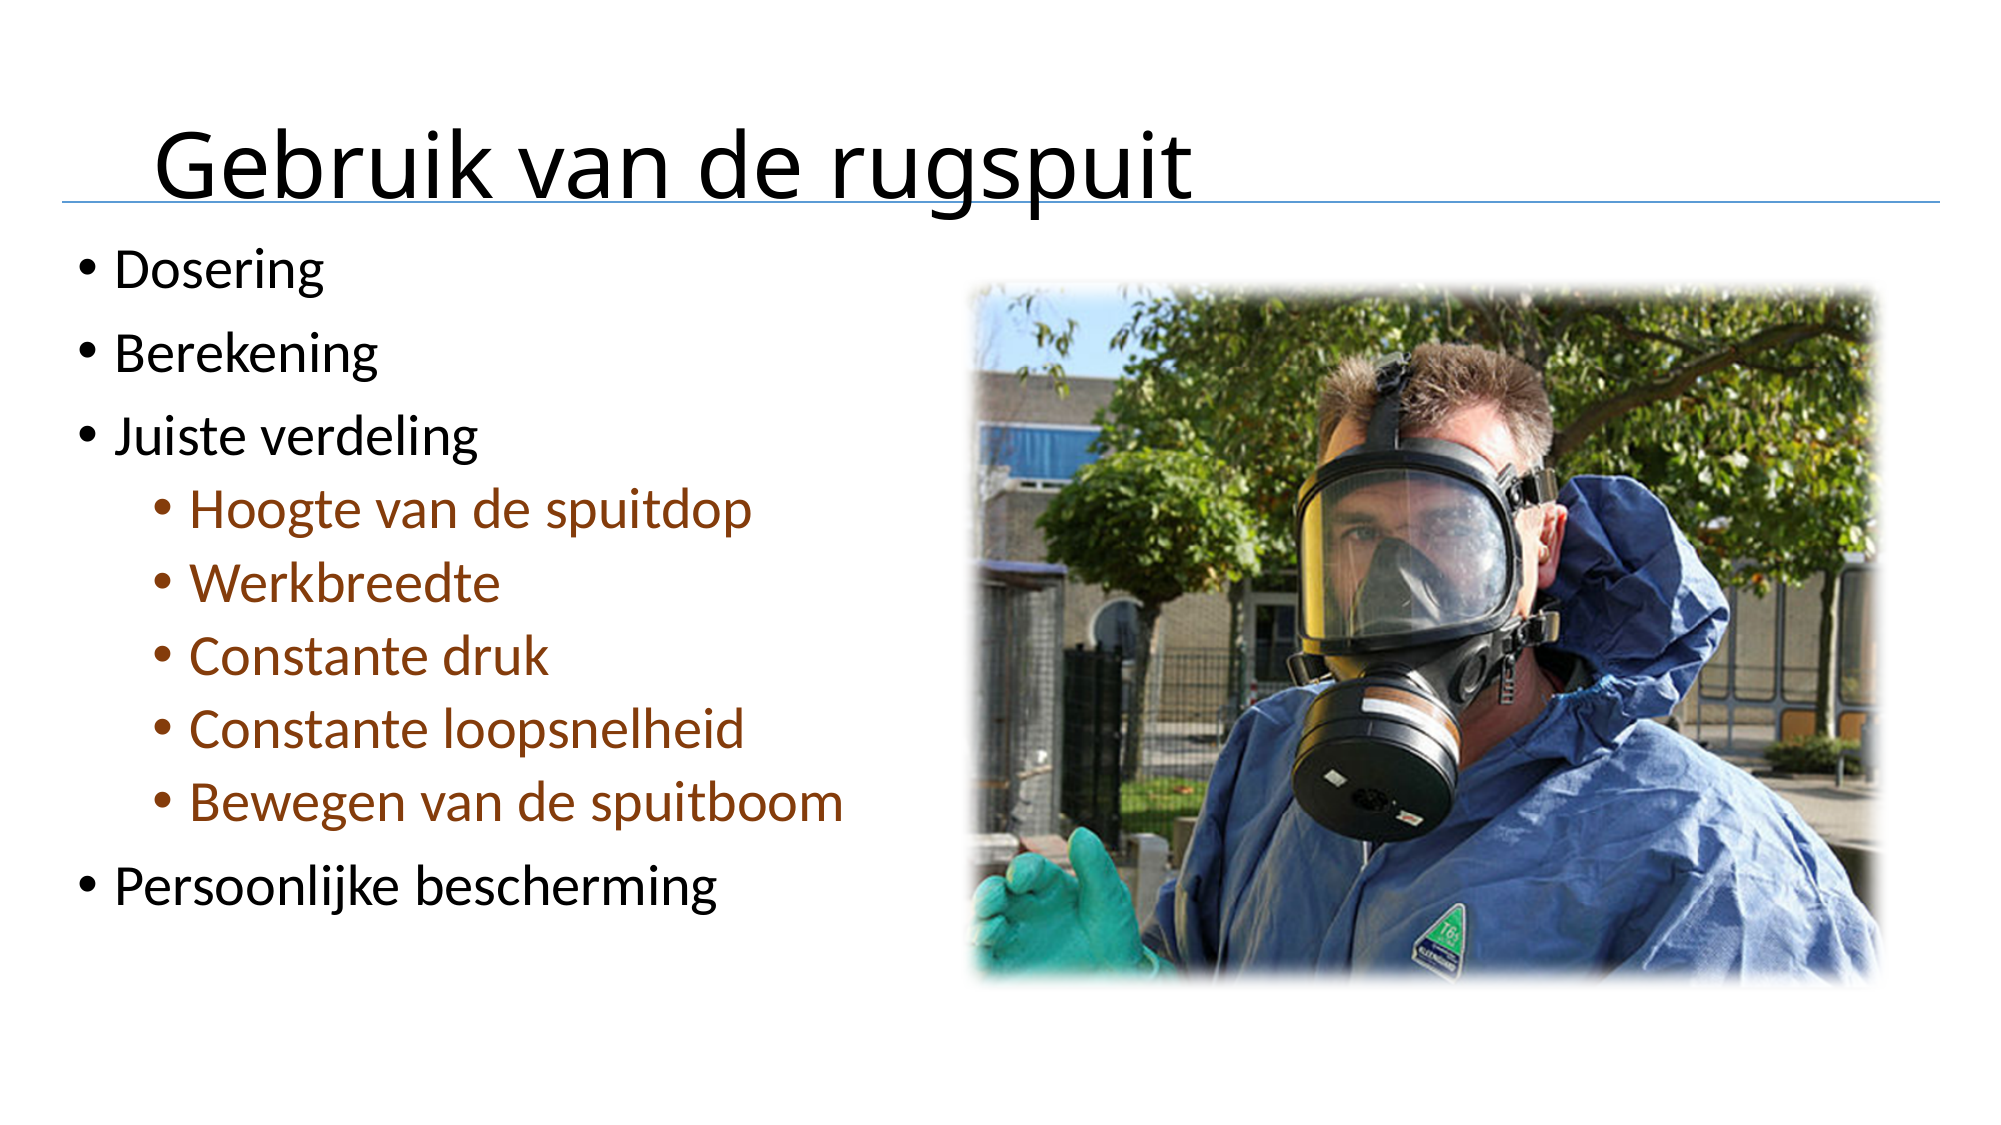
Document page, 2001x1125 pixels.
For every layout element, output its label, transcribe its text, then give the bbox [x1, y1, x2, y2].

picture [961, 277, 1889, 992]
list Dosering Berekening Juiste verdeling Hoogte van de spuitdop Werkbreedte Constante druk Constante loopsnelheid Bewegen van de spuitboom Persoonlijke bescherming [62, 230, 988, 1014]
title Gebruik van de rugspuit [137, 59, 1863, 277]
